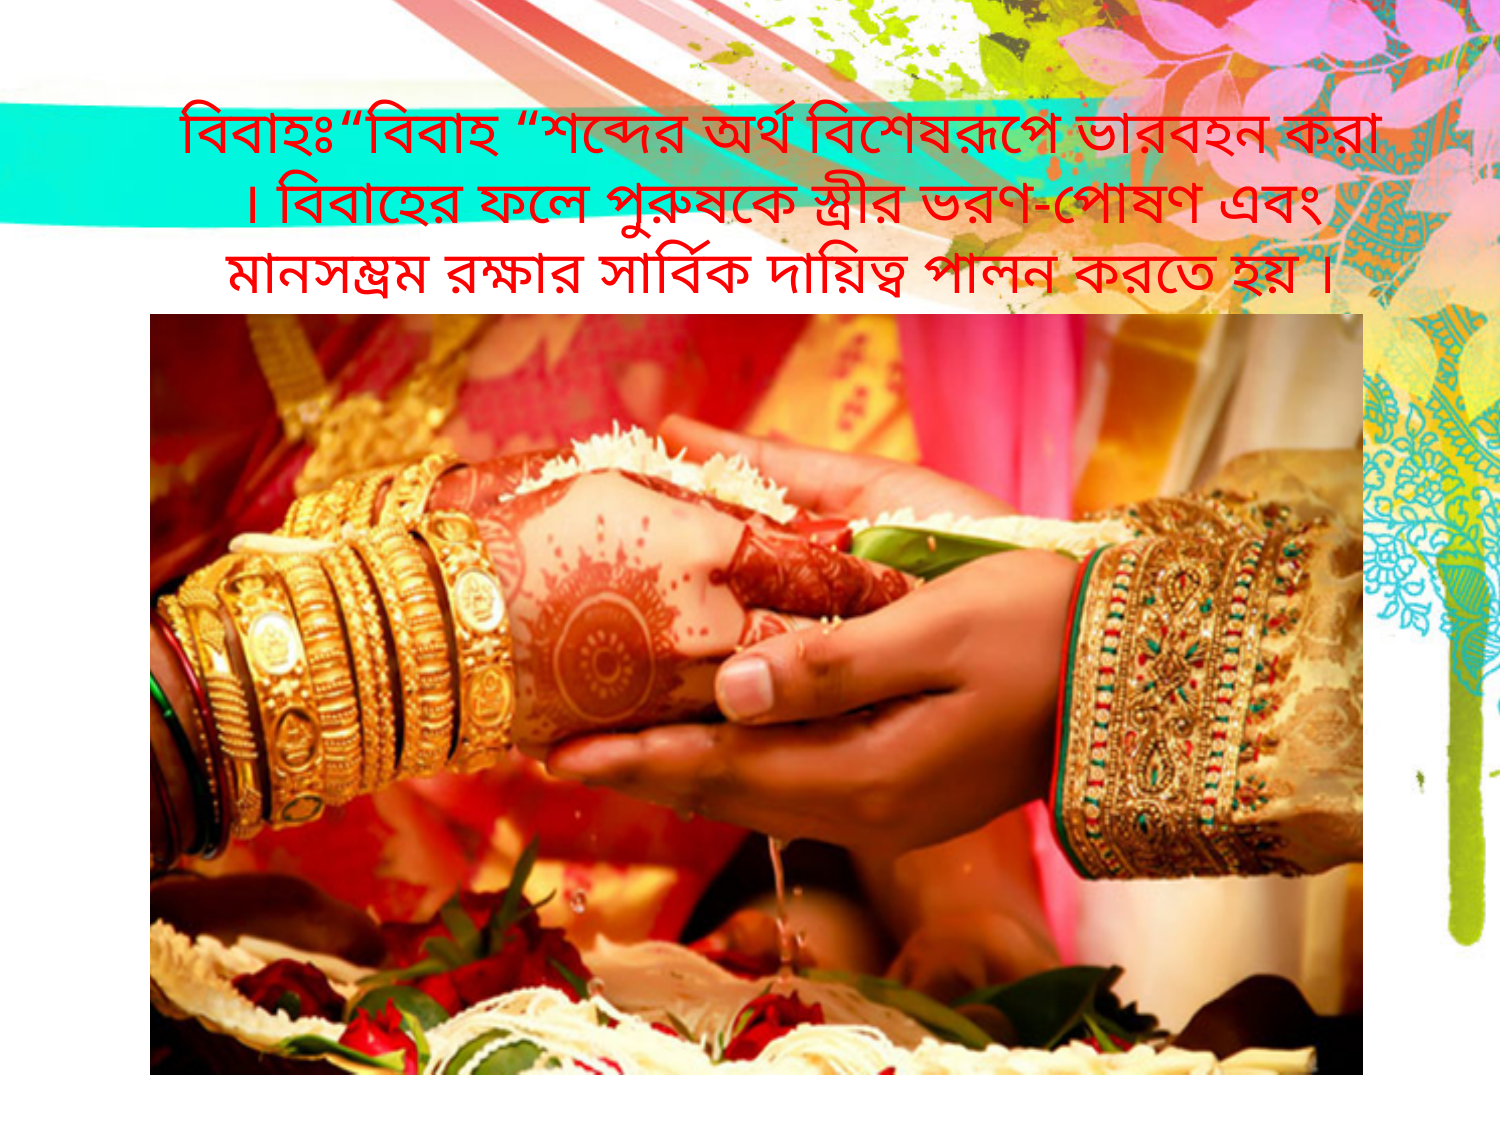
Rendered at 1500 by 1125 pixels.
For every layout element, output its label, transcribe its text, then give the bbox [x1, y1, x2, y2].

picture [0, 0, 1500, 1125]
text_box বিবাহঃ“বিবাহ “শব্দের অর্থ বিশেষরূপে ভারবহন করা । বিবাহের ফলে পুরুষকে স্ত্রীর ভরণ-পোষণ এবং মানসম্ভ্রম রক্ষার সার্বিক দায়িত্ব পালন করতে হয় । [162, 87, 1400, 313]
